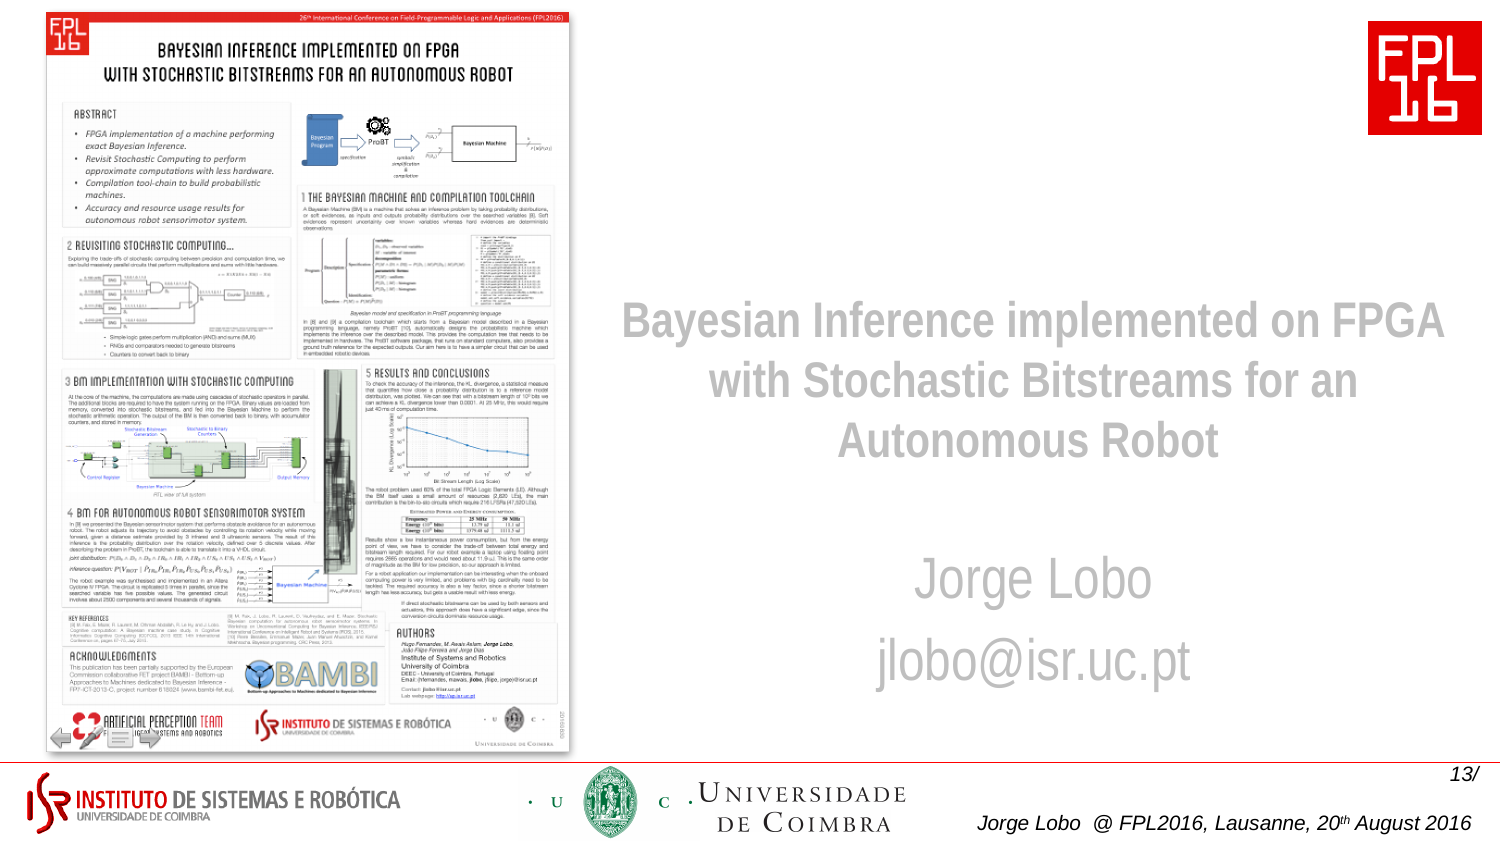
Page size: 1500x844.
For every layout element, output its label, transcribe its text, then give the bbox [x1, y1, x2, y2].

picture [25, 769, 401, 835]
picture [715, 810, 891, 832]
picture [518, 766, 910, 841]
picture [46, 12, 569, 752]
subtitle Jorge Lobo jlobo@isr.uc.pt [576, 532, 1500, 749]
picture [1368, 20, 1483, 135]
title Bayesian Inference implemented on FPGA with Stochastic Bitstreams for an Autonomous Robot [576, 316, 1500, 498]
